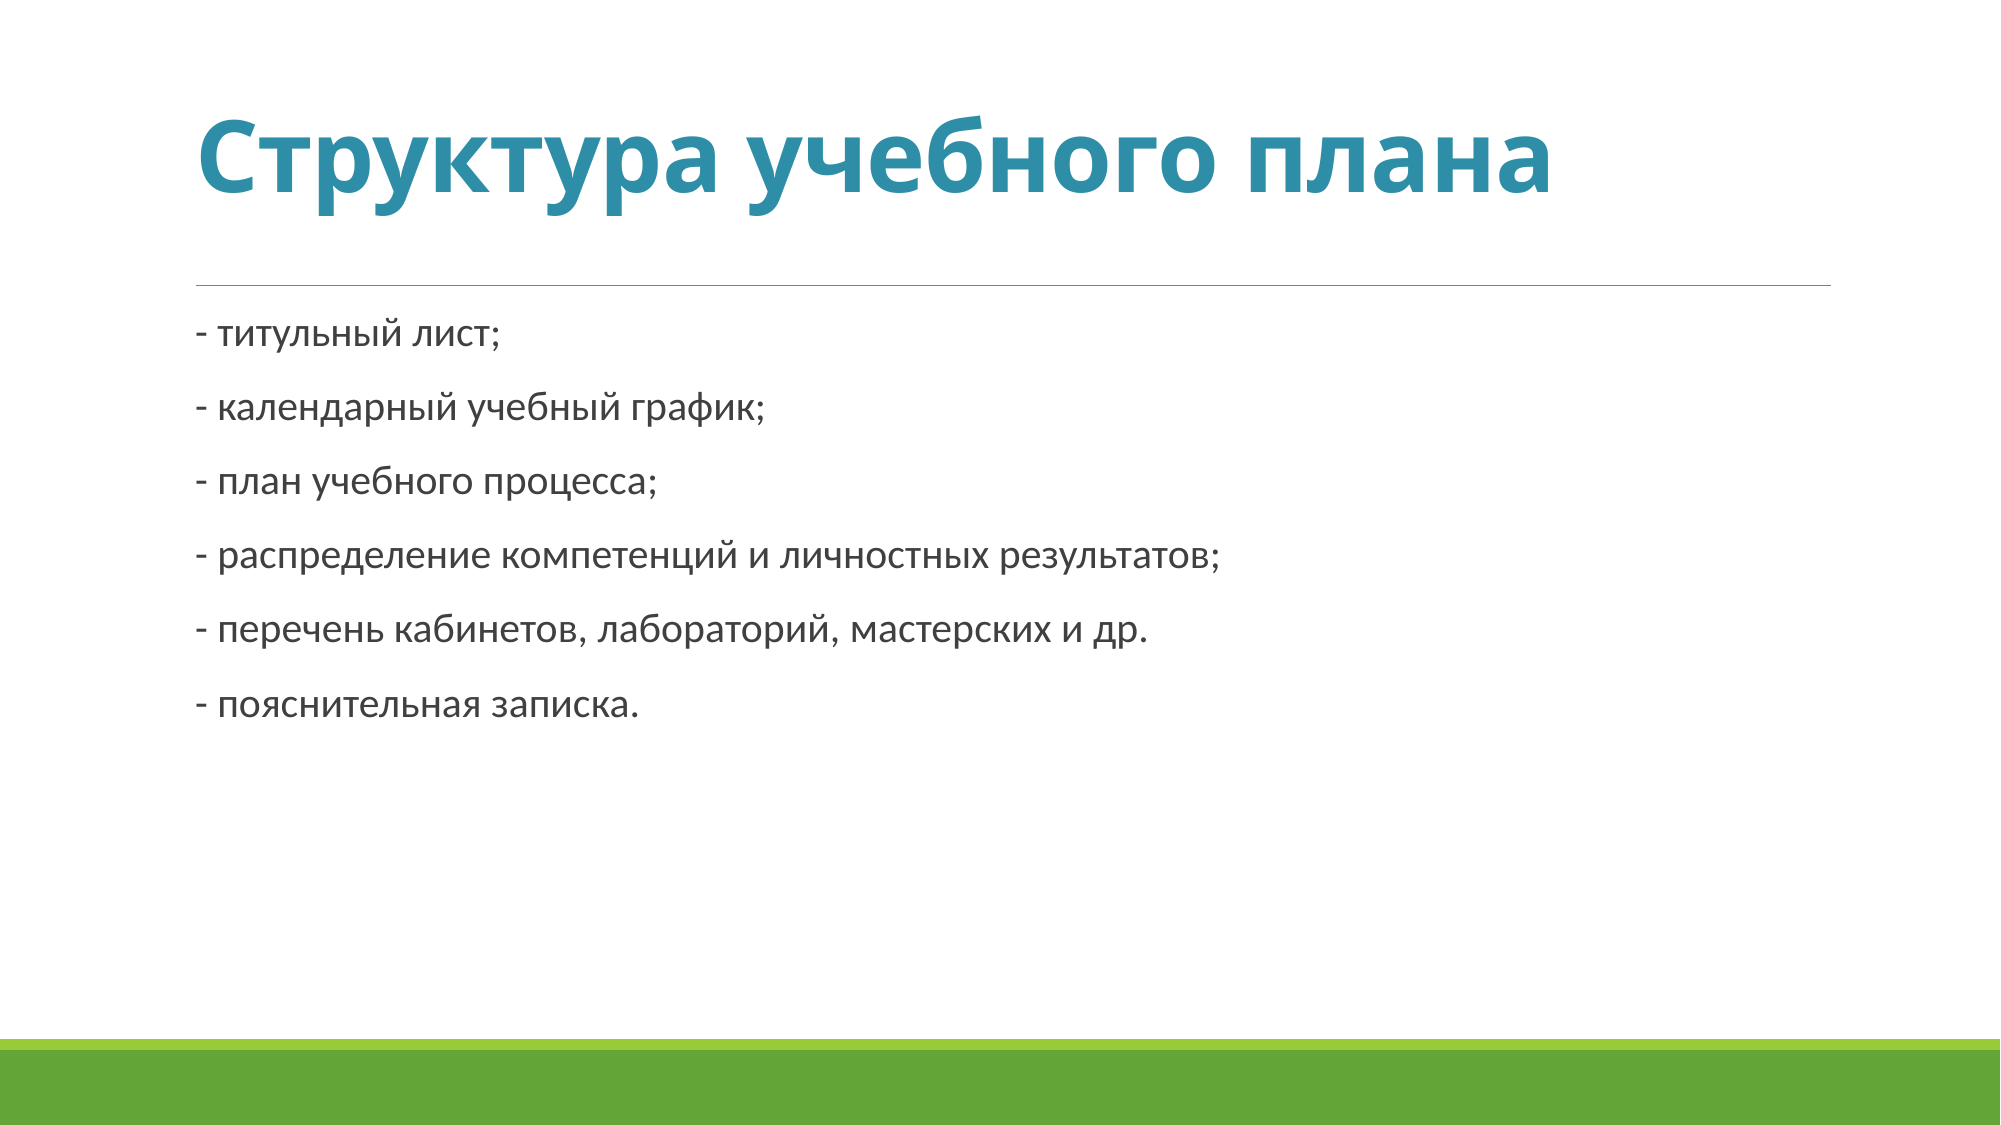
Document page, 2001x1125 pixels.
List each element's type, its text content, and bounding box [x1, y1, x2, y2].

title Структура учебного плана [180, 0, 1830, 221]
list - титульный лист; - календарный учебный график; - план учебного процесса; - распределение компетенций и личностных результатов; - перечень кабинетов, лабораторий, мастерских и др. - пояснительная записка. [180, 302, 1830, 963]
